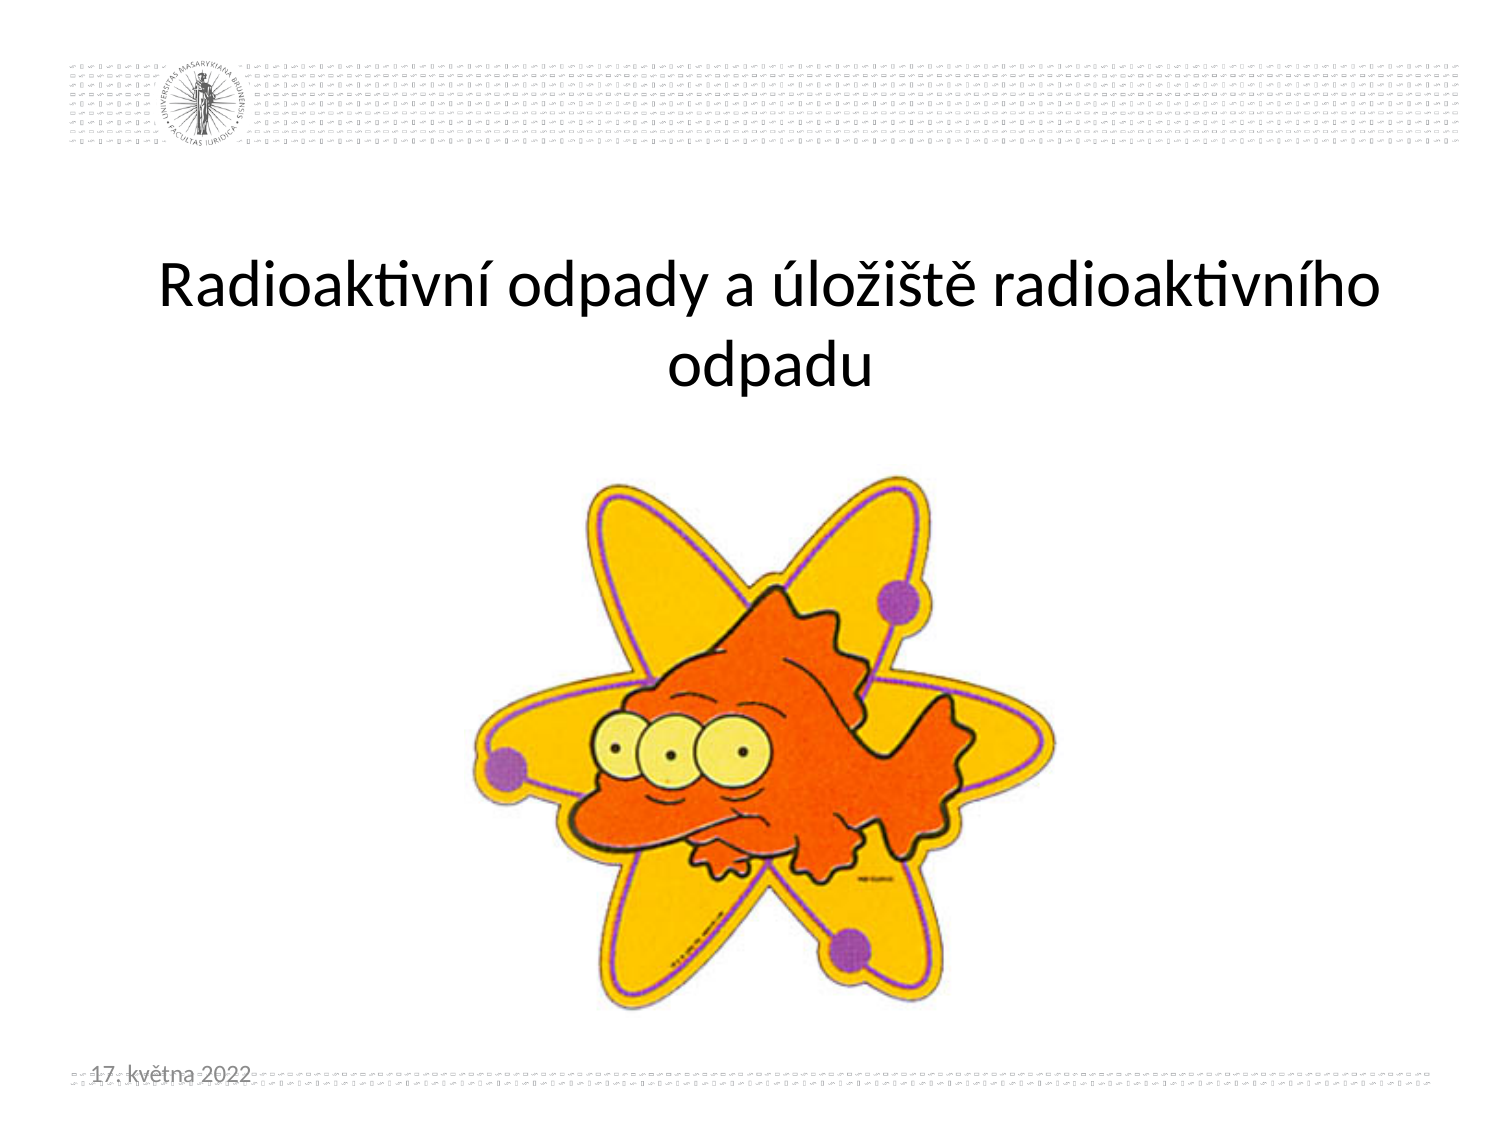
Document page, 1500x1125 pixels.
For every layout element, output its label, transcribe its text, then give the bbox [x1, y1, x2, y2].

picture [464, 464, 1064, 1018]
list Radioaktivní odpady a úložiště radioaktivního odpadu [73, 232, 1469, 442]
picture [0, 1043, 1500, 1121]
picture [0, 31, 1500, 189]
